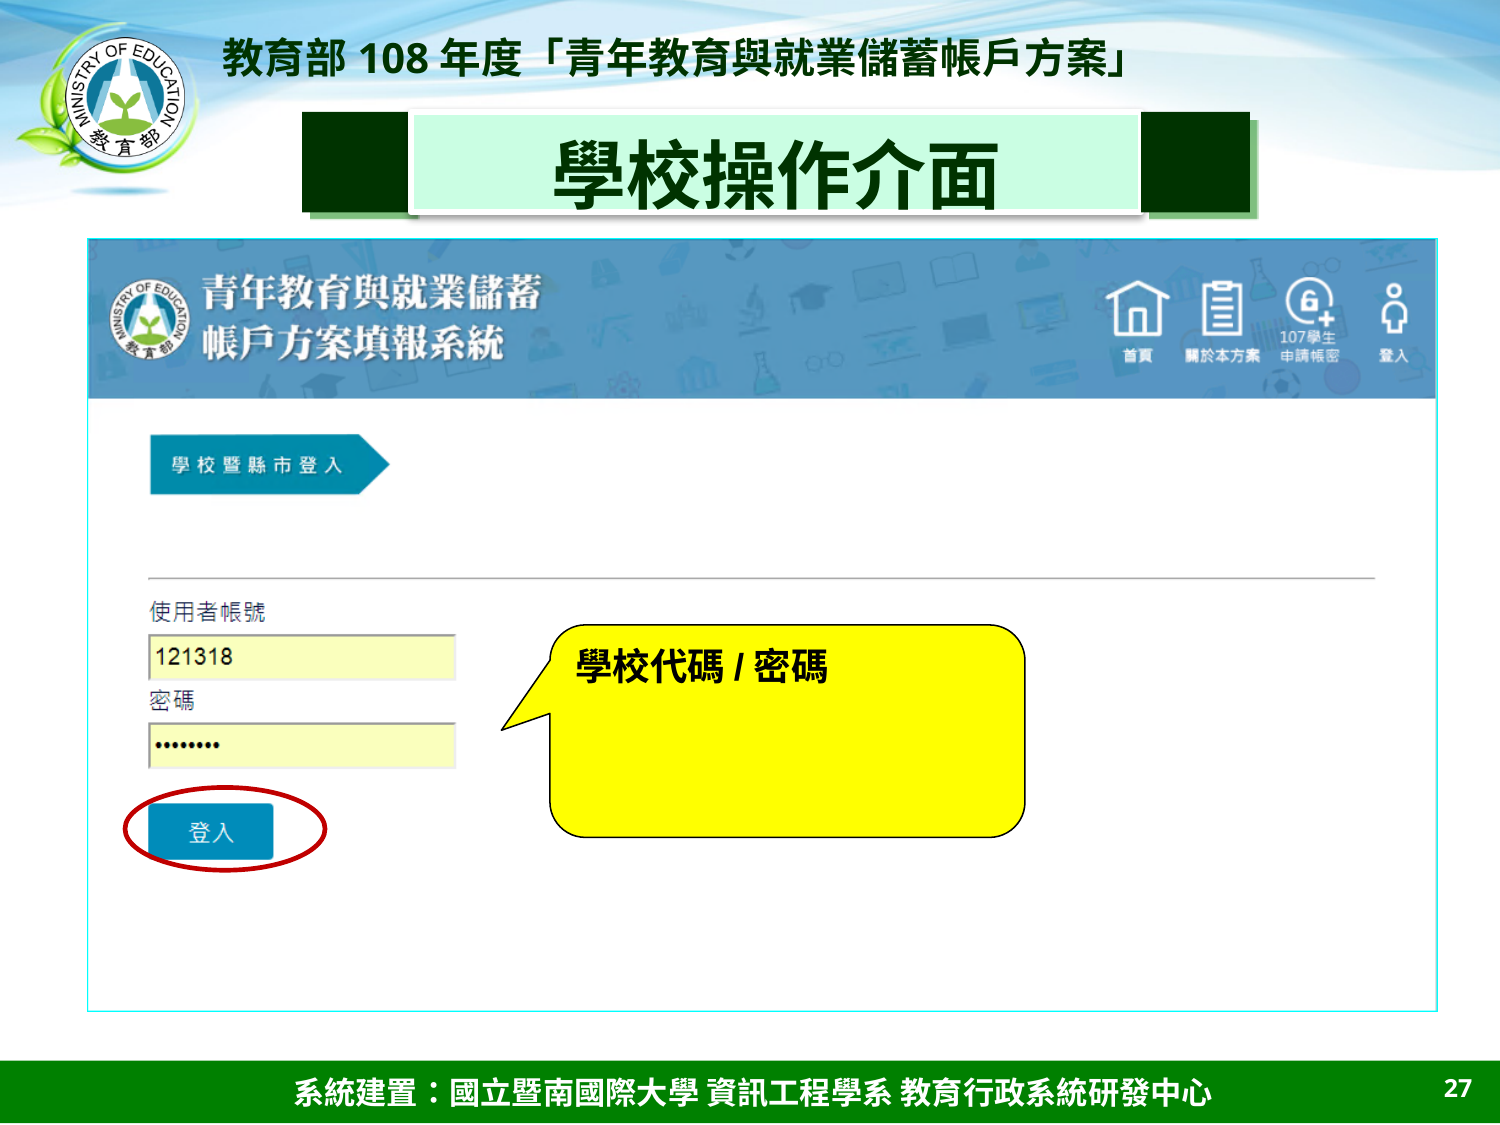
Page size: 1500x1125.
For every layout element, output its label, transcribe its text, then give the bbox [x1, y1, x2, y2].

slide_number 27 [1137, 1064, 1488, 1125]
text_box 學校操作介面 [408, 109, 1144, 215]
text_box [302, 111, 405, 213]
picture [0, 0, 1500, 1060]
text_box [1141, 111, 1250, 213]
